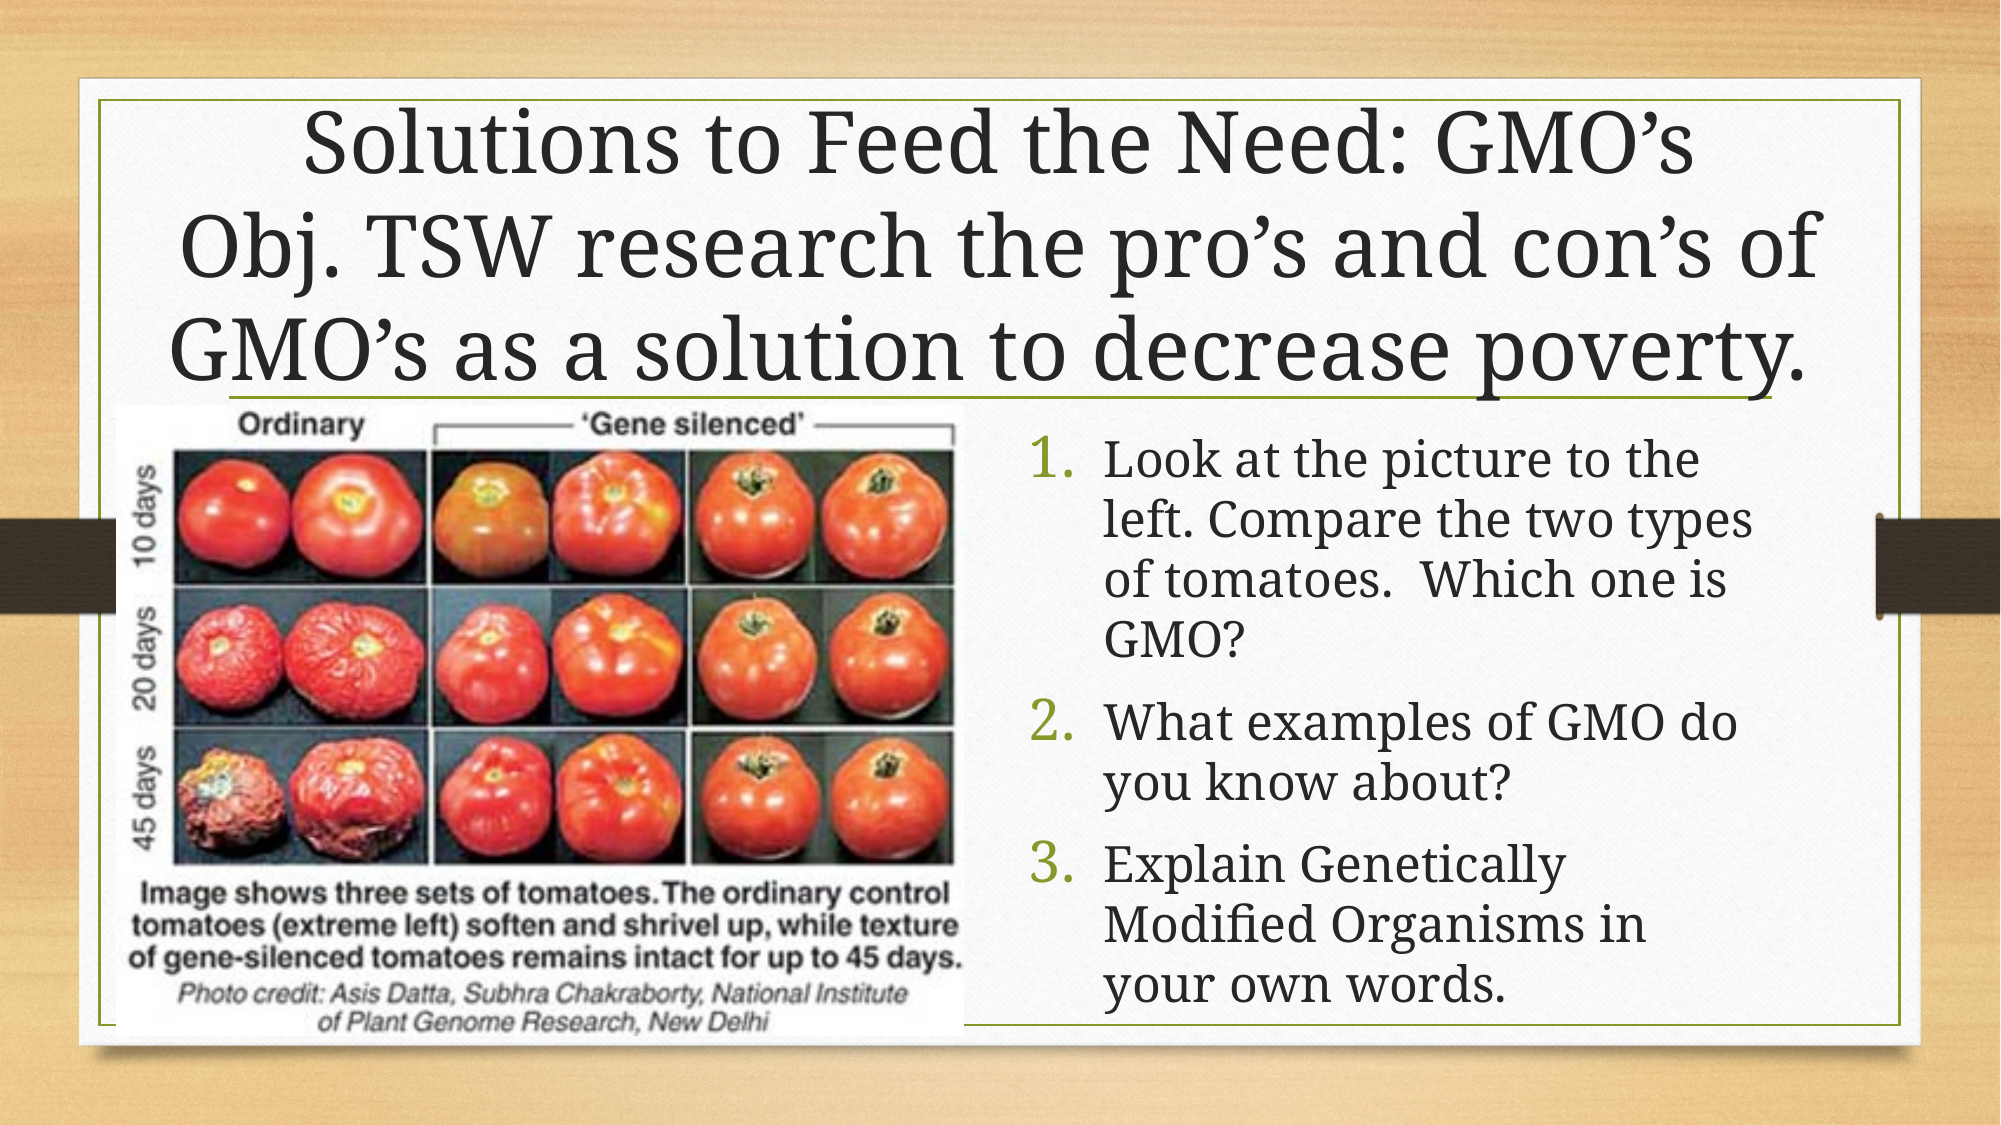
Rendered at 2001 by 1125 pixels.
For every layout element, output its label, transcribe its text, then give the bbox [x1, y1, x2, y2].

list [116, 405, 964, 1037]
title Solutions to Feed the Need: GMO’s Obj. TSW research the pro’s and con’s of GMO’s as a solution to decrease poverty. [80, 80, 1920, 406]
list Look at the picture to the left. Compare the two types of tomatoes. Which one is GMO? What examples of GMO do you know about? Explain Genetically Modified Organisms in your own words. [1013, 420, 1788, 963]
picture [0, 0, 2001, 1125]
